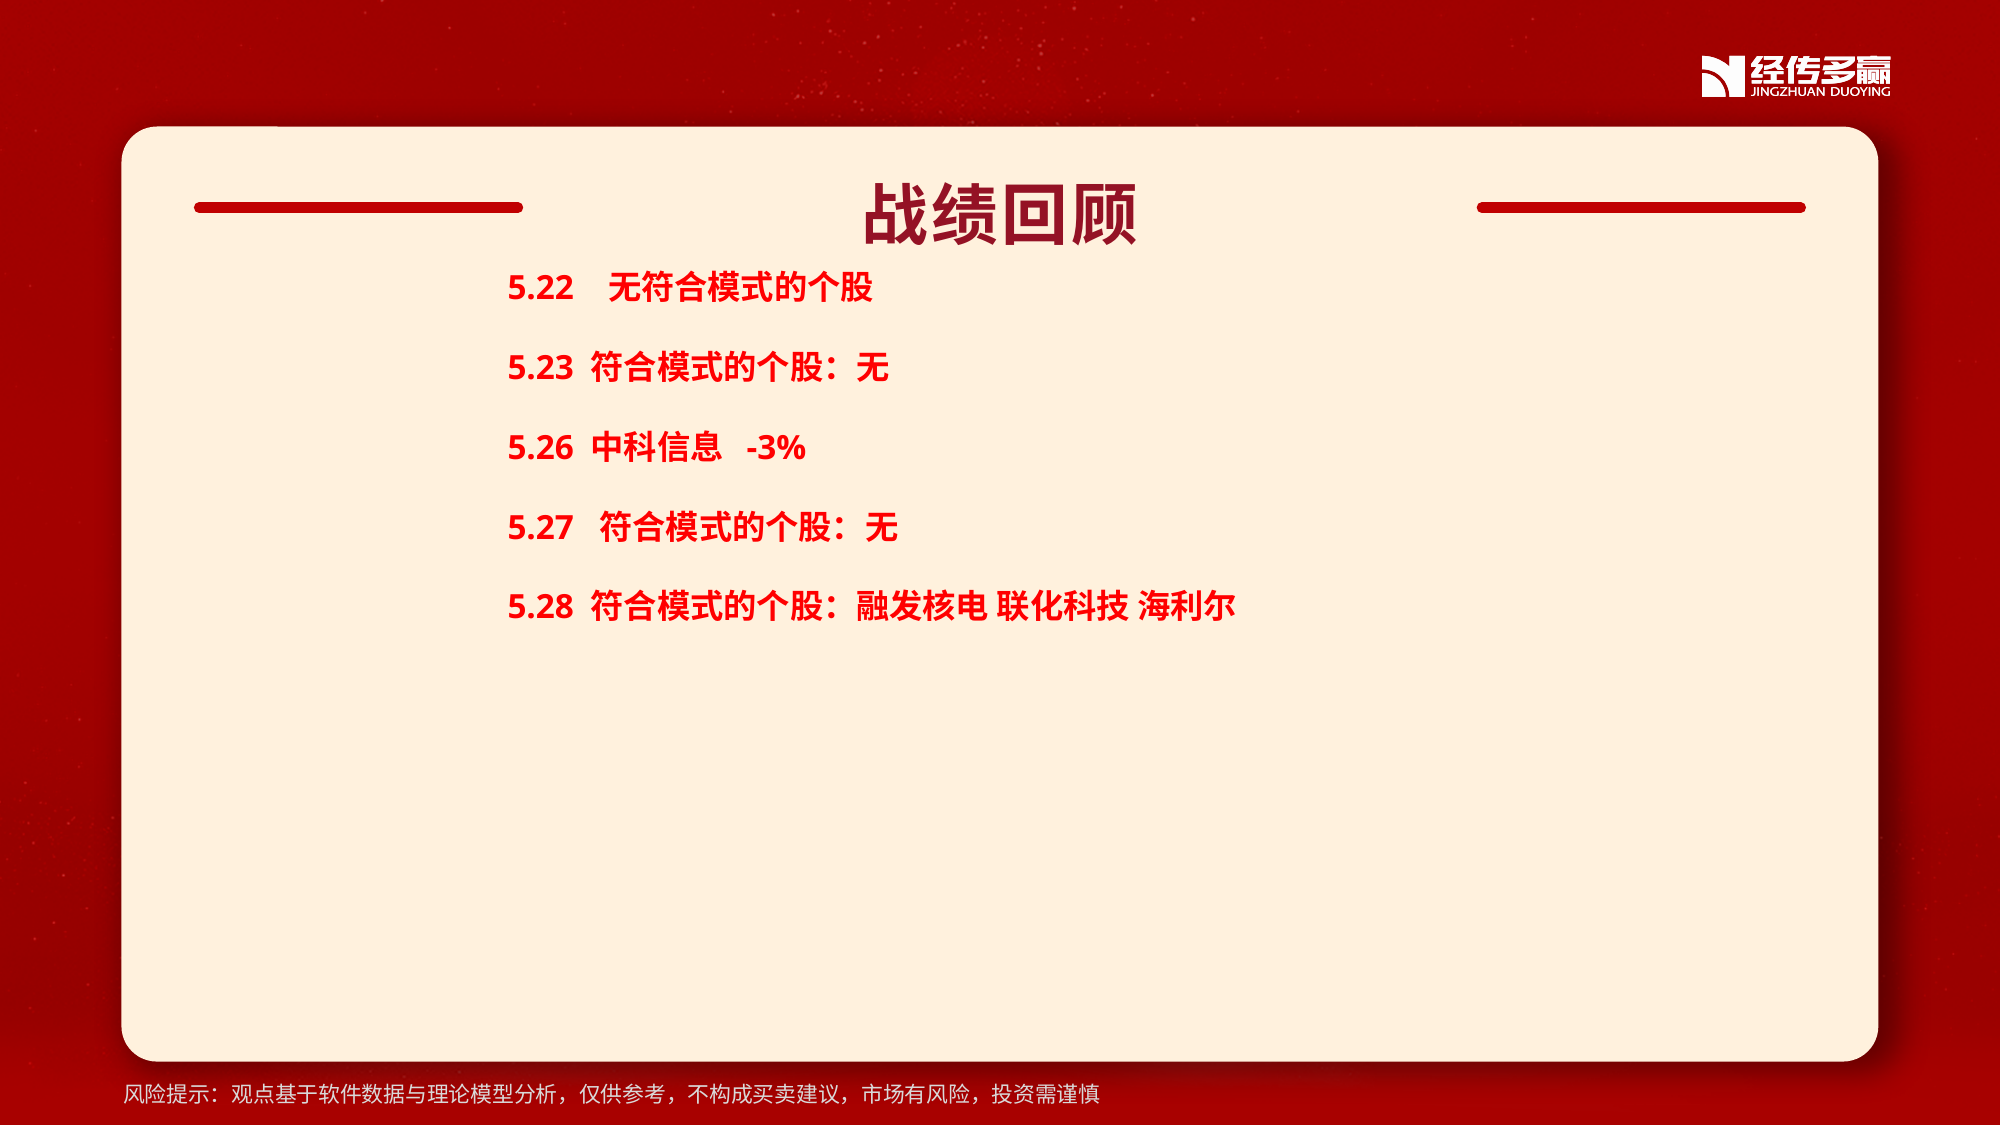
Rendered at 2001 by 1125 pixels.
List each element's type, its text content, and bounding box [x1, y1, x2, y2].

list 战绩回顾 [540, 150, 1460, 258]
text_box 5.22 无符合模式的个股 5.23 符合模式的个股：无 5.26 中科信息 -3% 5.27 符合模式的个股：无 5.28 符合模式的个股：融发核电 联化科技 海利尔 [492, 258, 1469, 635]
picture [0, 0, 2000, 1125]
